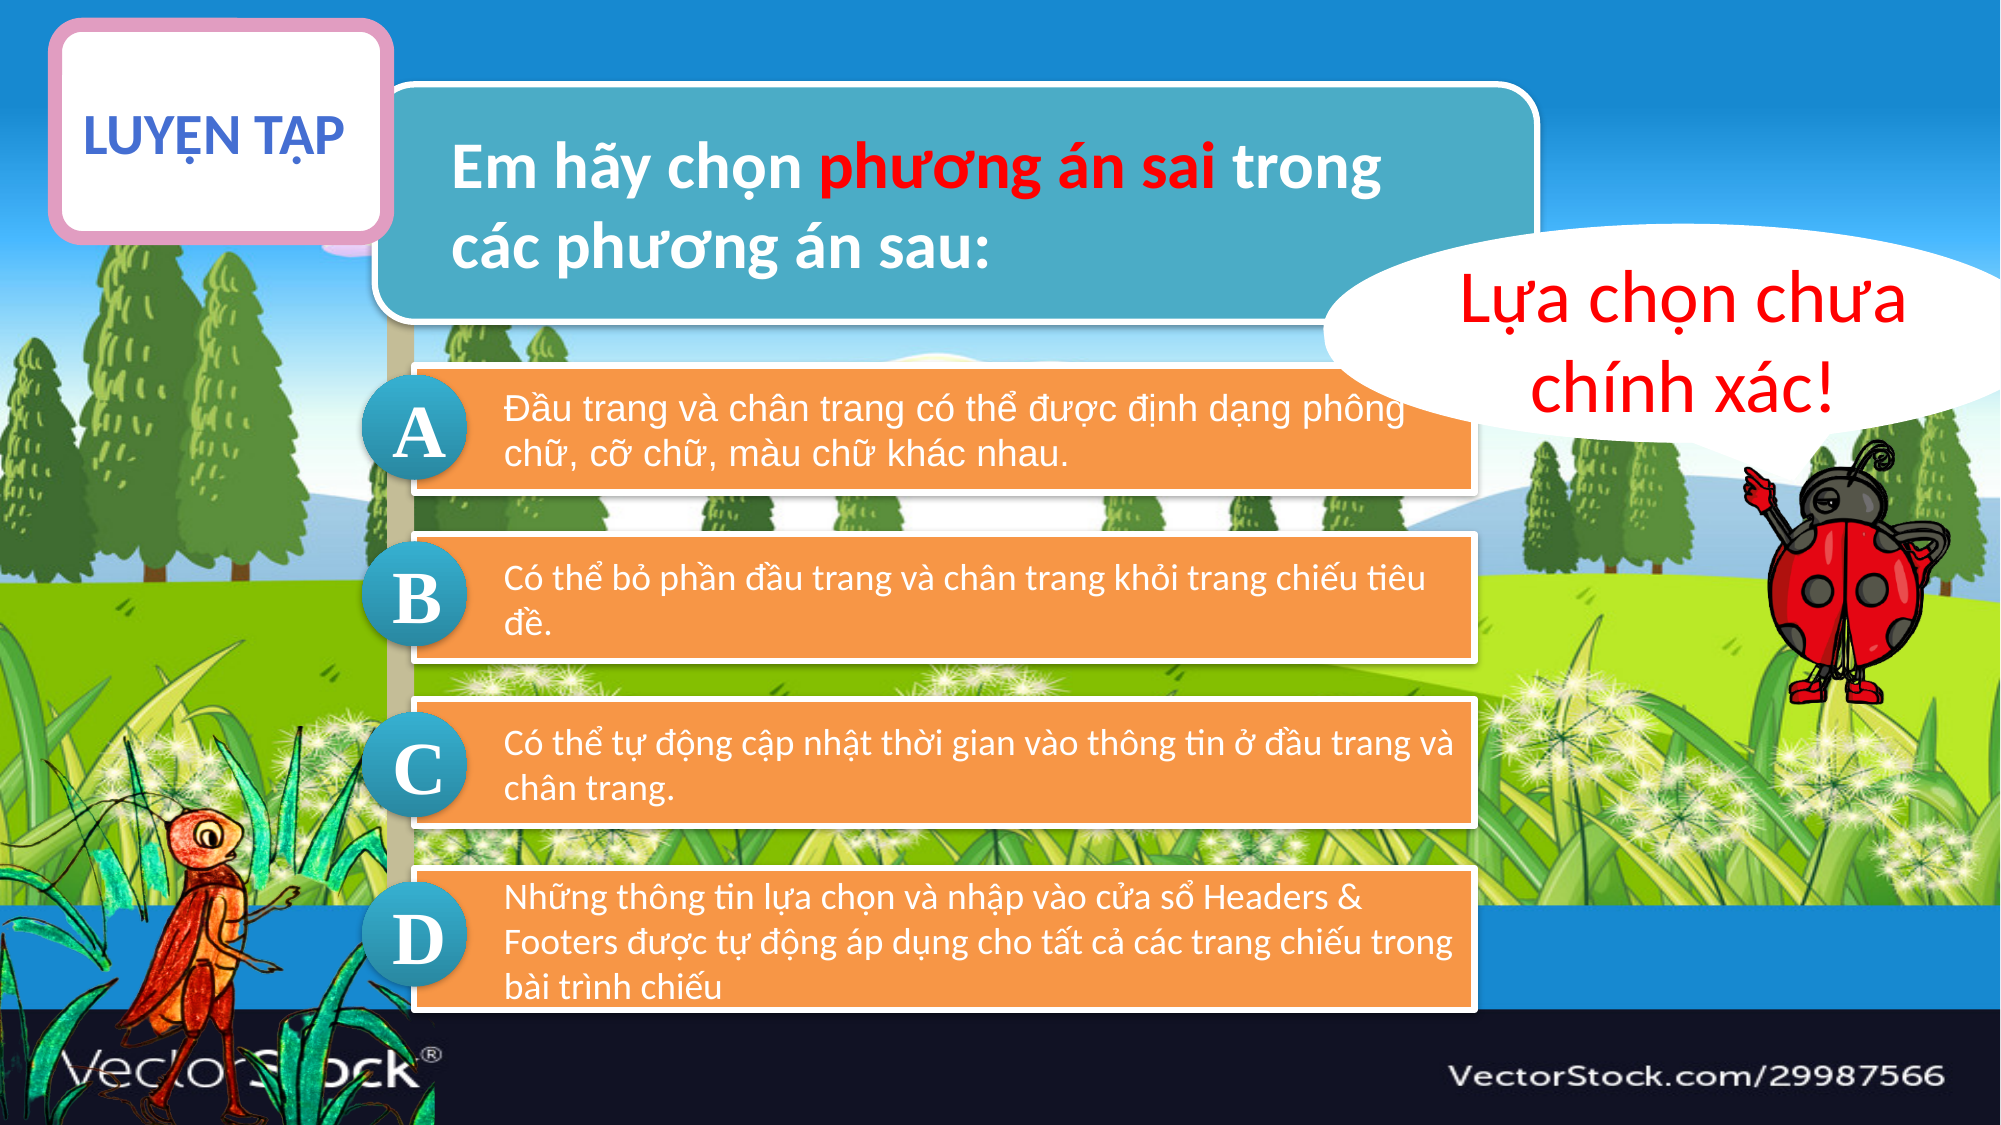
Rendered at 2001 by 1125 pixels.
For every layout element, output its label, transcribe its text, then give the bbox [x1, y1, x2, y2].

text_box Những thông tin lựa chọn và nhập vào cửa sổ Headers & Footers được tự động áp dụng cho tất cả các trang chiếu trong bài trình chiếu [439, 865, 1478, 1013]
text_box Em hãy chọn phương án sai trong các phương án sau: [437, 114, 1475, 290]
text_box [1323, 223, 2000, 231]
text_box [385, 648, 416, 718]
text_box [1324, 231, 2000, 754]
text_box [385, 324, 416, 380]
text_box Đầu trang và chân trang có thể được định dạng phông chữ, cỡ chữ, màu chữ khác nhau. [411, 362, 1317, 496]
text_box [371, 81, 1541, 325]
text_box Có thể bỏ phần đầu trang và chân trang khỏi trang chiếu tiêu đề. [411, 531, 1317, 664]
text_box A [362, 374, 468, 480]
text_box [54, 24, 388, 239]
text_box [385, 480, 416, 547]
text_box D [439, 887, 468, 981]
text_box Có thể tự động cập nhật thời gian vào thông tin ở đầu trang và chân trang. [411, 696, 1478, 829]
picture [0, 0, 2001, 1125]
text_box B [362, 541, 468, 647]
text_box C [381, 712, 468, 812]
